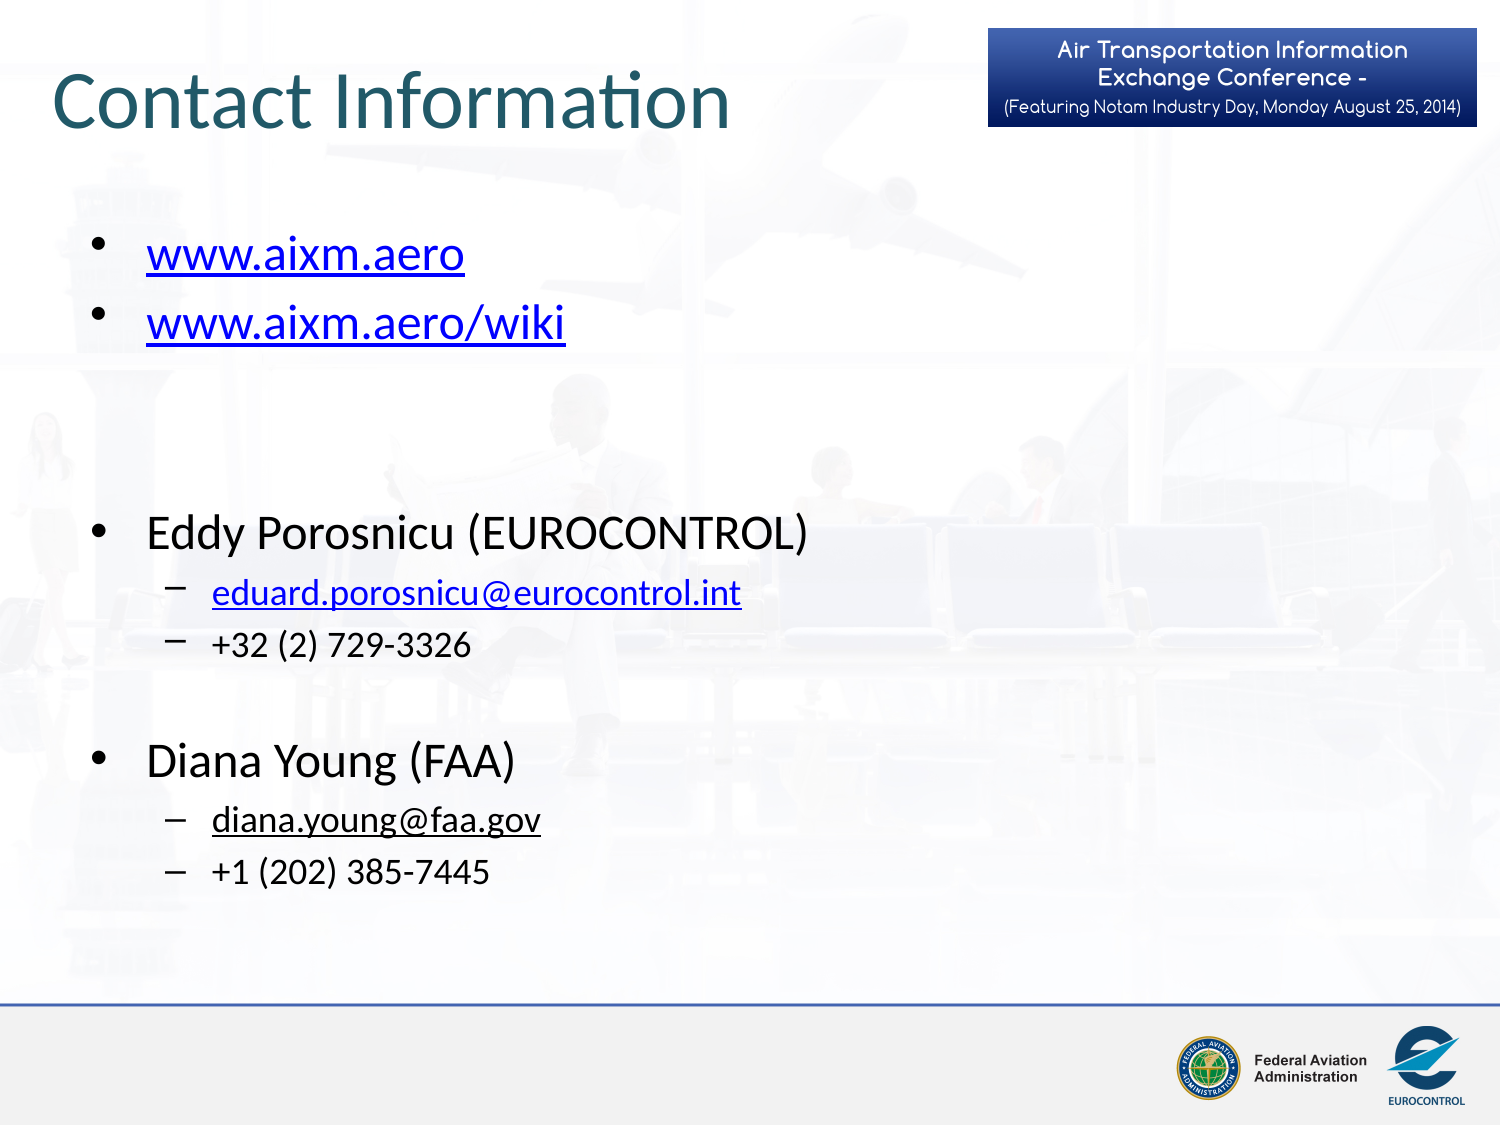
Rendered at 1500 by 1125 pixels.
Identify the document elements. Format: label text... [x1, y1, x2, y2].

text_box Contact Information [37, 37, 788, 153]
picture [0, 0, 1500, 1125]
text_box www.aixm.aero www.aixm.aero/wiki Eddy Porosnicu (EUROCONTROL) eduard.porosnicu@eurocontrol.int +32 (2) 729-3326 Diana Young (FAA) diana.young@faa.gov +1 (202) 385-7445 [74, 212, 1425, 1000]
